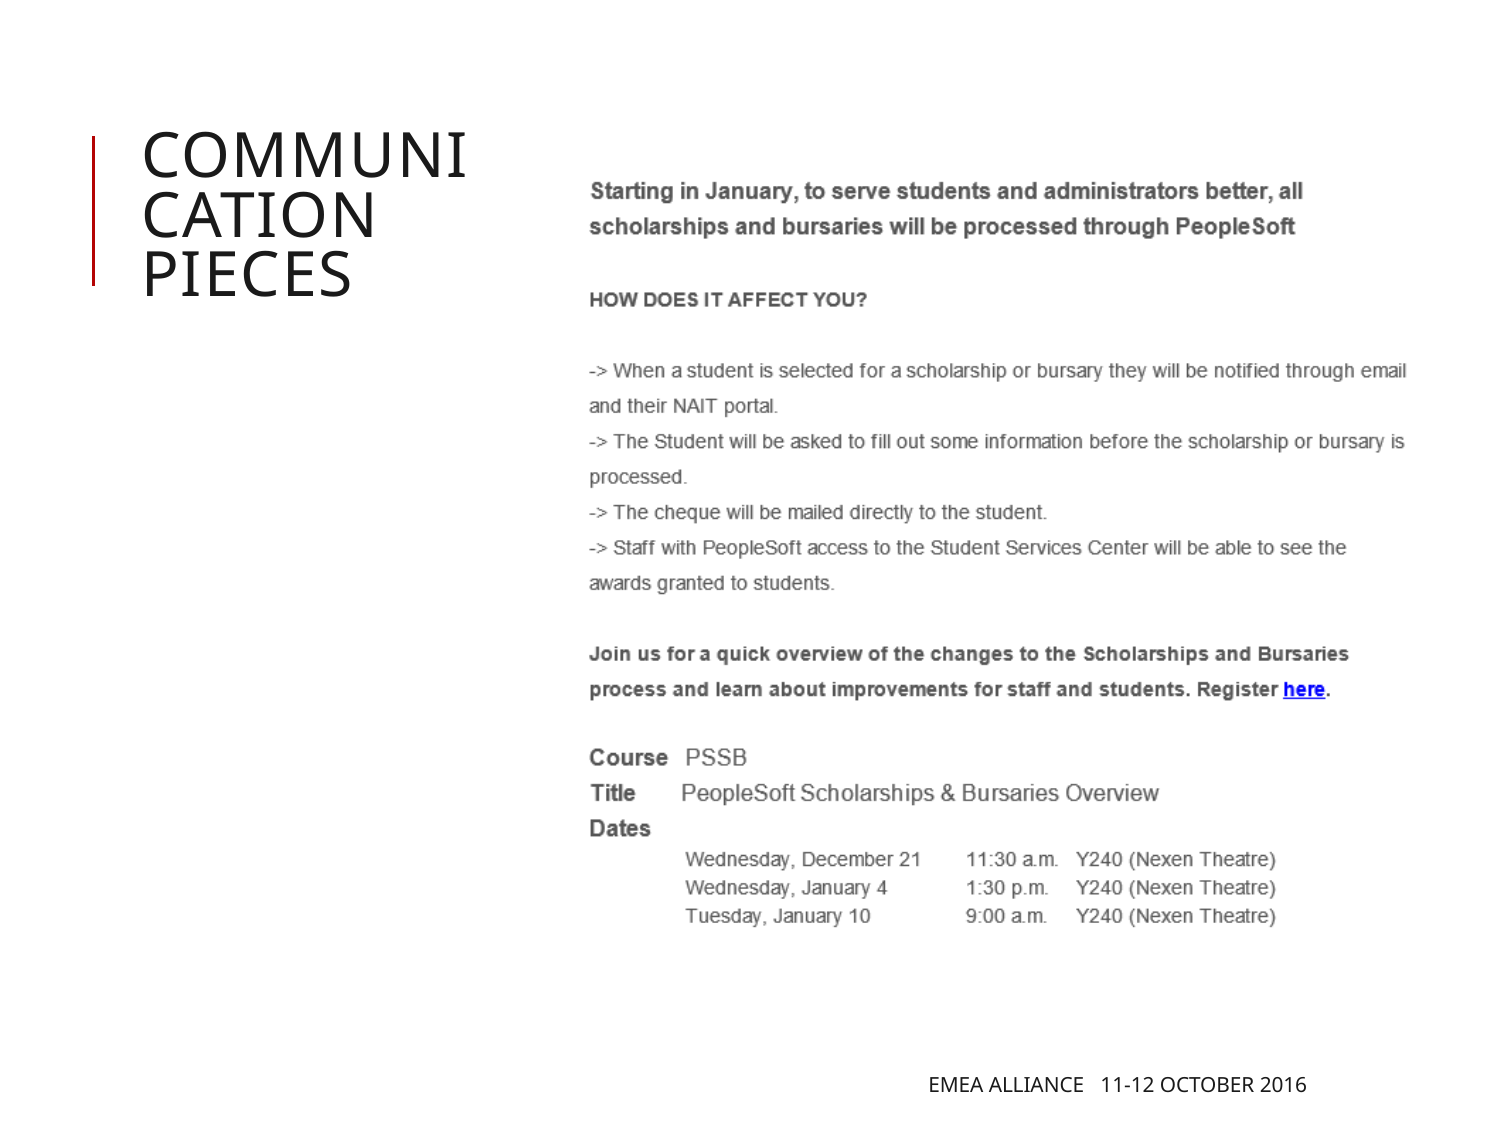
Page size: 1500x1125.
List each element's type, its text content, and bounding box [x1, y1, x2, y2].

footer EMEA Alliance 11-12 October 2016 [595, 1061, 1322, 1107]
title COMMUNICATION PIECES [126, 96, 512, 342]
picture [570, 167, 1422, 957]
